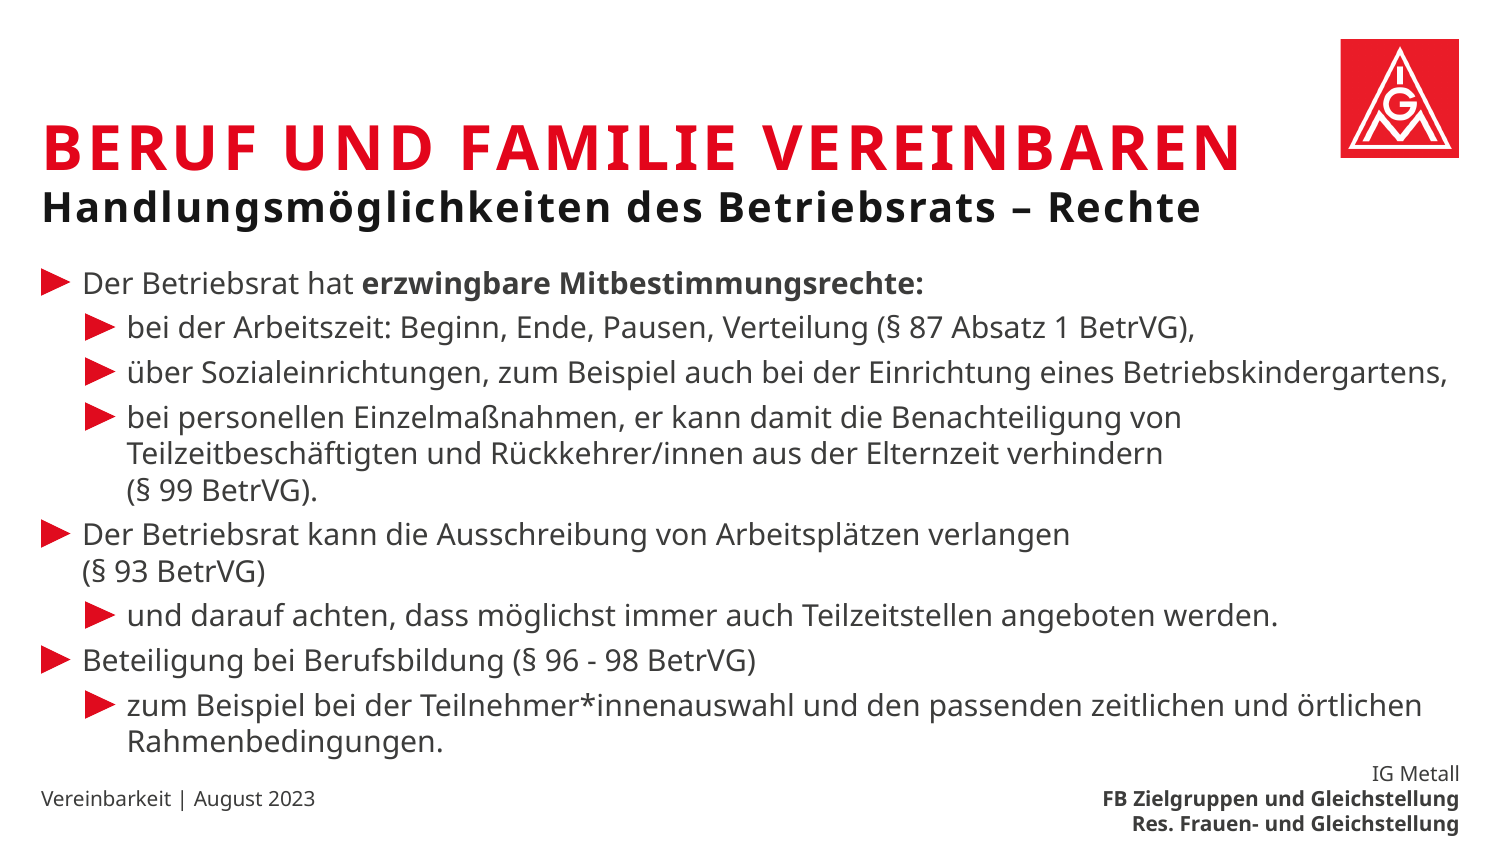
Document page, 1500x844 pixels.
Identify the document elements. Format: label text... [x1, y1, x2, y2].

title Beruf und Familie vereinbaren [41, 116, 1459, 168]
list Der Betriebsrat hat erzwingbare Mitbestimmungsrechte: bei der Arbeitszeit: Beginn, Ende, Pausen, Verteilung (§ 87 Absatz 1 BetrVG), über Sozialeinrichtungen, zum Beispiel auch bei der Einrichtung eines Betriebskindergartens, bei personellen Einzelmaßnahmen, er kann damit die Benachteiligung von Teilzeitbeschäftigten und Rückkehrer/innen aus der Elternzeit verhindern (§ 99 BetrVG). Der Betriebsrat kann die Ausschreibung von Arbeitsplätzen verlangen (§ 93 BetrVG) und darauf achten, dass möglichst immer auch Teilzeitstellen angeboten werden. Beteiligung bei Berufsbildung (§ 96 - 98 BetrVG) zum Beispiel bei der Teilnehmer*innenauswahl und den passenden zeitlichen und örtlichen Rahmenbedingungen. [41, 264, 1459, 770]
picture [41, 268, 69, 296]
picture [85, 357, 114, 386]
picture [41, 519, 69, 548]
picture [85, 690, 114, 719]
picture [41, 645, 69, 674]
list Handlungsmöglichkeiten des Betriebsrats – Rechte [41, 168, 1459, 250]
picture [85, 402, 114, 431]
picture [85, 313, 114, 341]
picture [85, 601, 114, 629]
